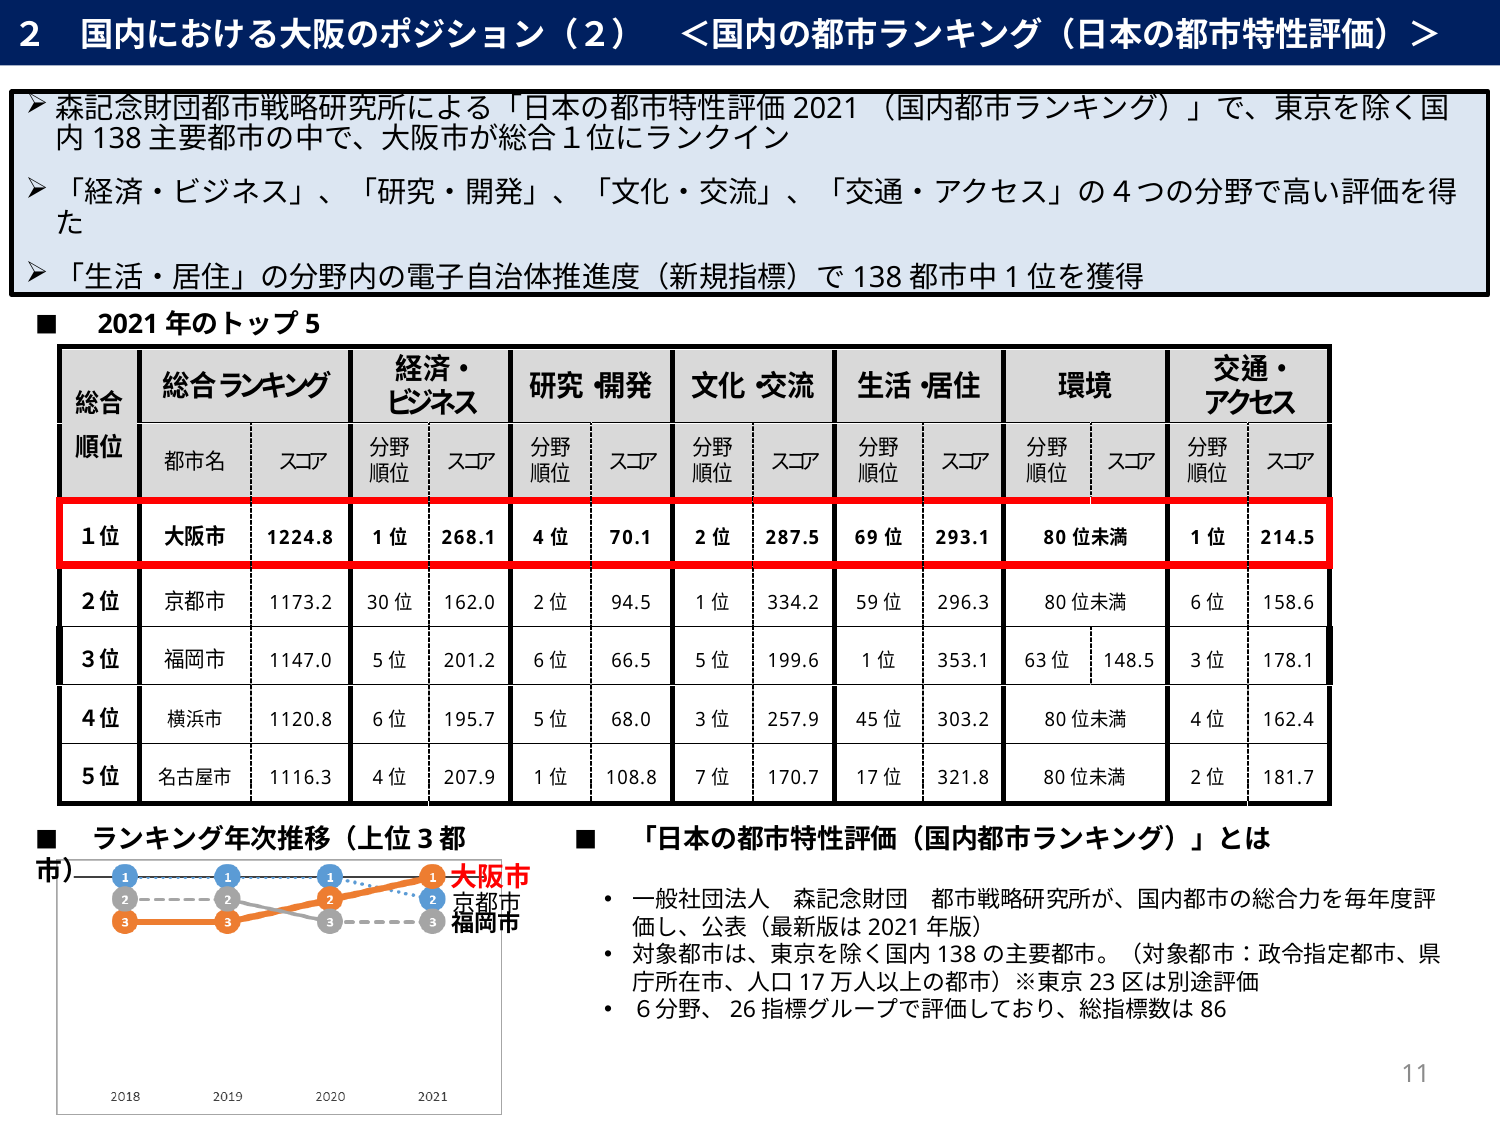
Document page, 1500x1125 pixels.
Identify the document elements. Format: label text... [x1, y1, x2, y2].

text_box ■ 「日本の都市特性評価（国内都市ランキング）」とは [560, 818, 1327, 870]
text_box 京都市 [507, 888, 589, 917]
picture [56, 859, 502, 1116]
text_box 森記念財団都市戦略研究所による「日本の都市特性評価2021（国内都市ランキング）」で、東京を除く国内138主要都市の中で、大阪市が総合１位にランクイン 「経済・ビジネス」、「研究・開発」、「文化・交流」、「交通・アクセス」の４つの分野で高い評価を得た 「生活・居住」の分野内の電子自治体推進度（新規指標）で138都市中1位を獲得 [11, 91, 1489, 295]
text_box ■ ランキング年次推移（上位3都市） [21, 814, 504, 870]
text_box ■ 2021年のトップ5 [21, 299, 752, 355]
text_box ２ 国内における大阪のポジション（２） ＜国内の都市ランキング（日本の都市特性評価）＞ [0, 0, 1500, 66]
text_box 福岡市 [507, 917, 546, 941]
slide_number 10 [1095, 1044, 1445, 1104]
text_box 大阪市 [506, 861, 552, 888]
picture [40, 343, 1500, 807]
text_box 一般社団法人 森記念財団 都市戦略研究所が、国内都市の総合力を毎年度評価し、公表（最新版は2021年版） 対象都市は、東京を除く国内138の主要都市。（対象都市：政令指定都市、県庁所在市、人口17万人以上の都市）※東京23区は別途評価 ６分野、26指標グループで評価しており、総指標数は86 [589, 877, 1459, 1030]
